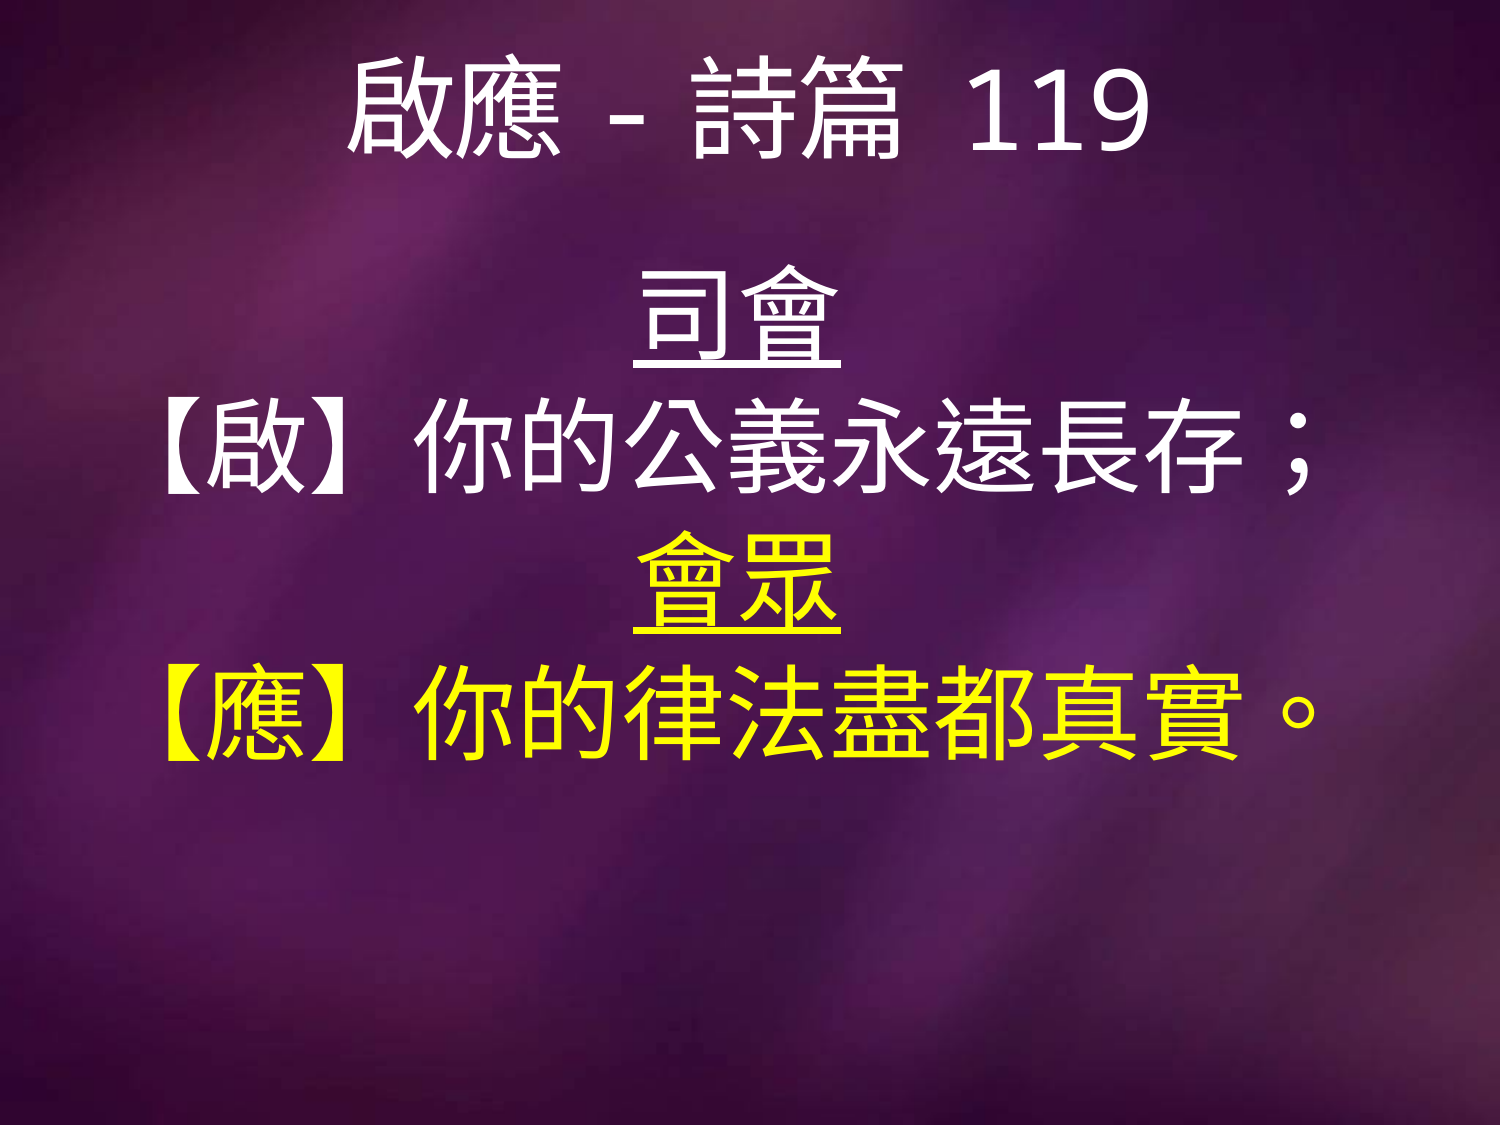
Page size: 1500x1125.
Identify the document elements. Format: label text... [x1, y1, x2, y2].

list 司會 【啟】你的公義永遠長存； 會眾 【應】你的律法盡都真實。 [99, 262, 1375, 793]
picture [0, 0, 1500, 1125]
title 啟應-詩篇 119 [62, 37, 1438, 174]
